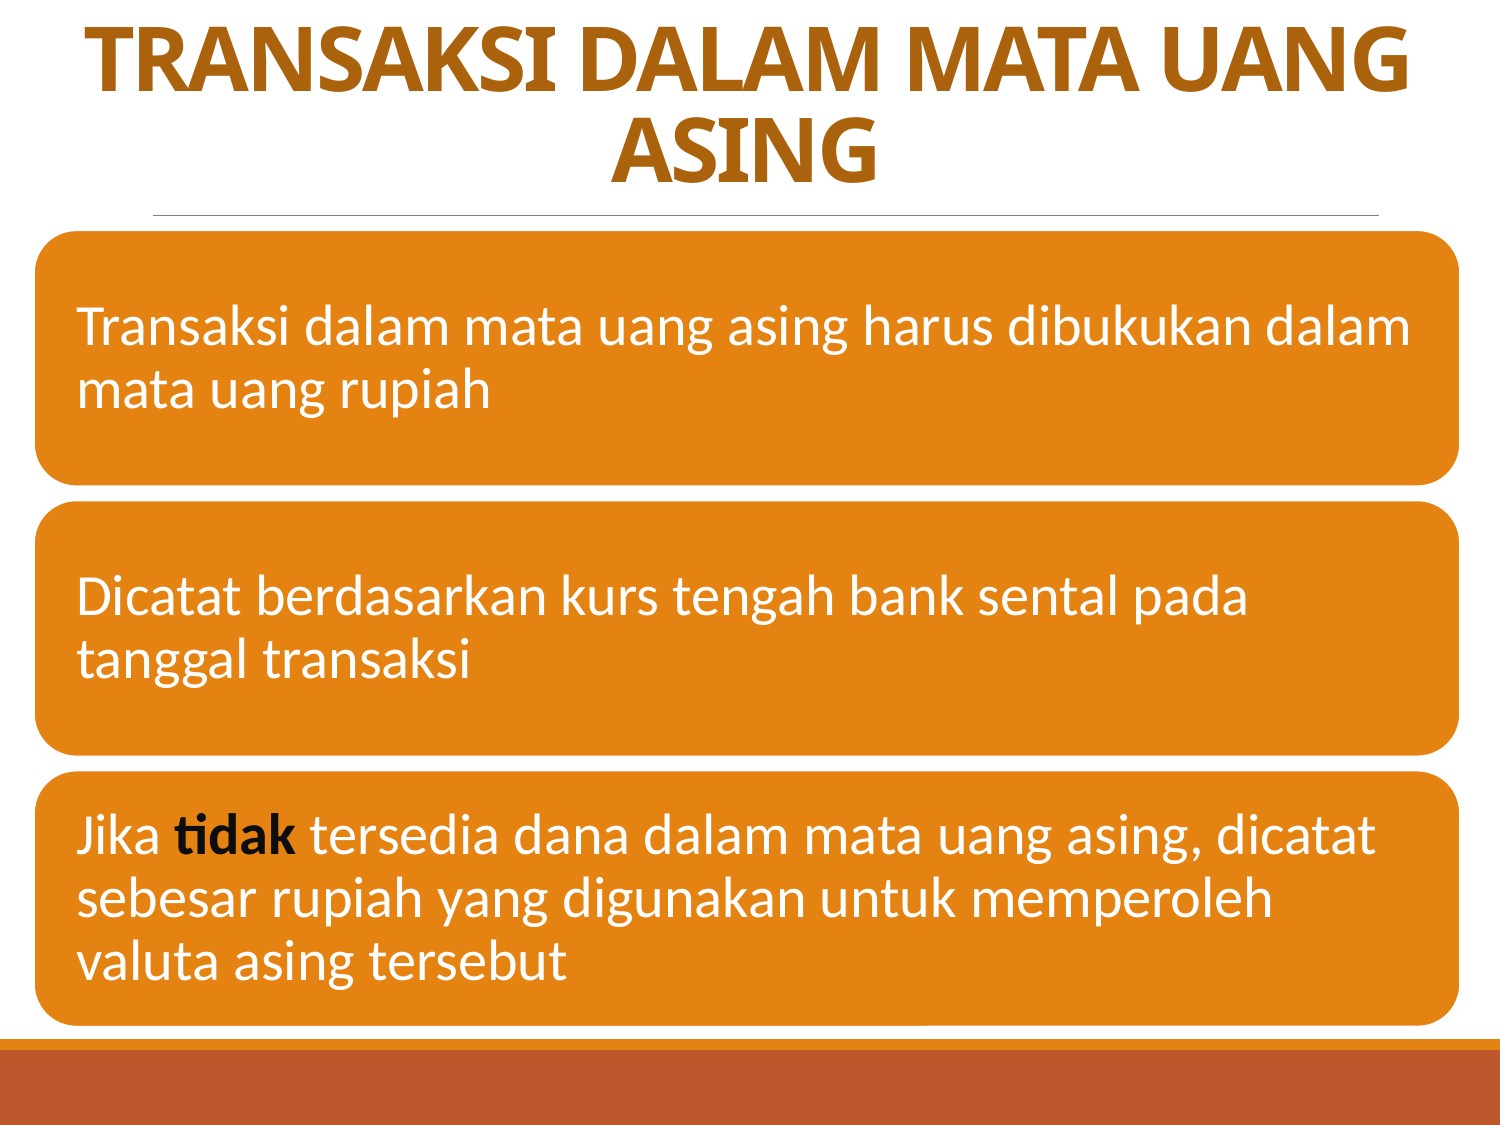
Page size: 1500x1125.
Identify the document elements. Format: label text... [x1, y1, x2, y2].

title TRANSAKSI DALAM MATA UANG ASING [33, 13, 1461, 209]
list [33, 222, 1461, 1035]
